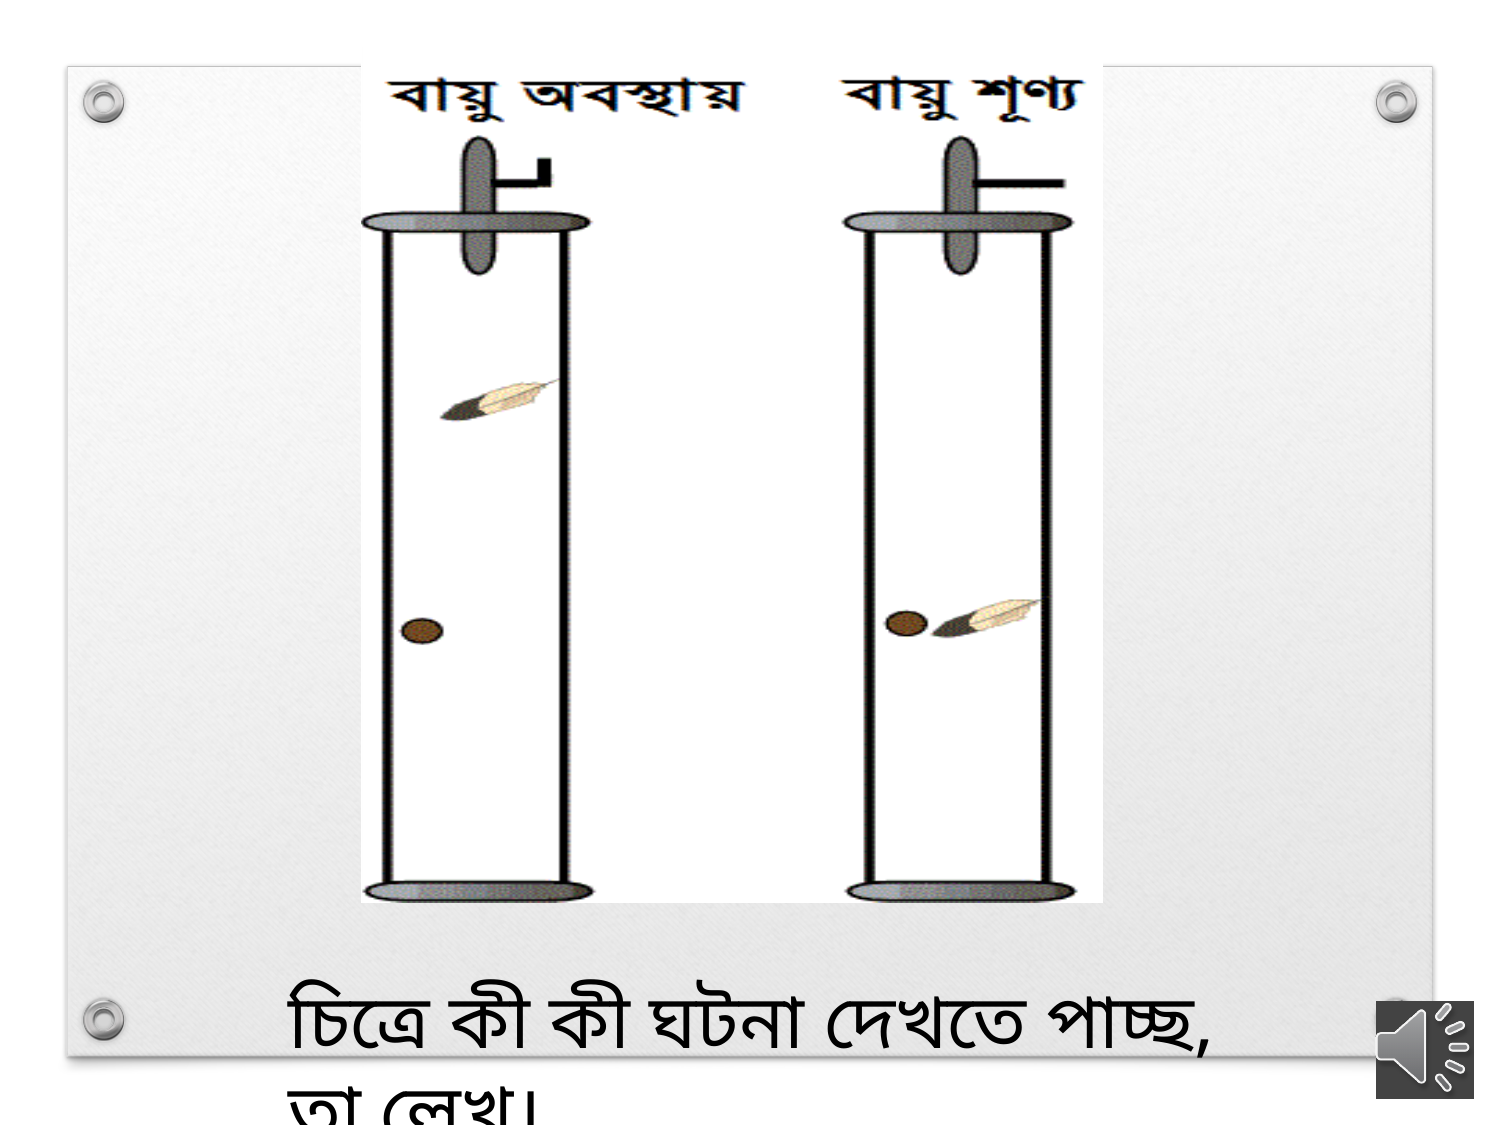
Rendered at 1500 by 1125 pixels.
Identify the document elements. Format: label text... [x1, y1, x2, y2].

text_box চিত্রে কী কী ঘটনা দেখতে পাচ্ছ, তা লেখ। [273, 966, 1294, 1125]
picture [0, 0, 1500, 1125]
